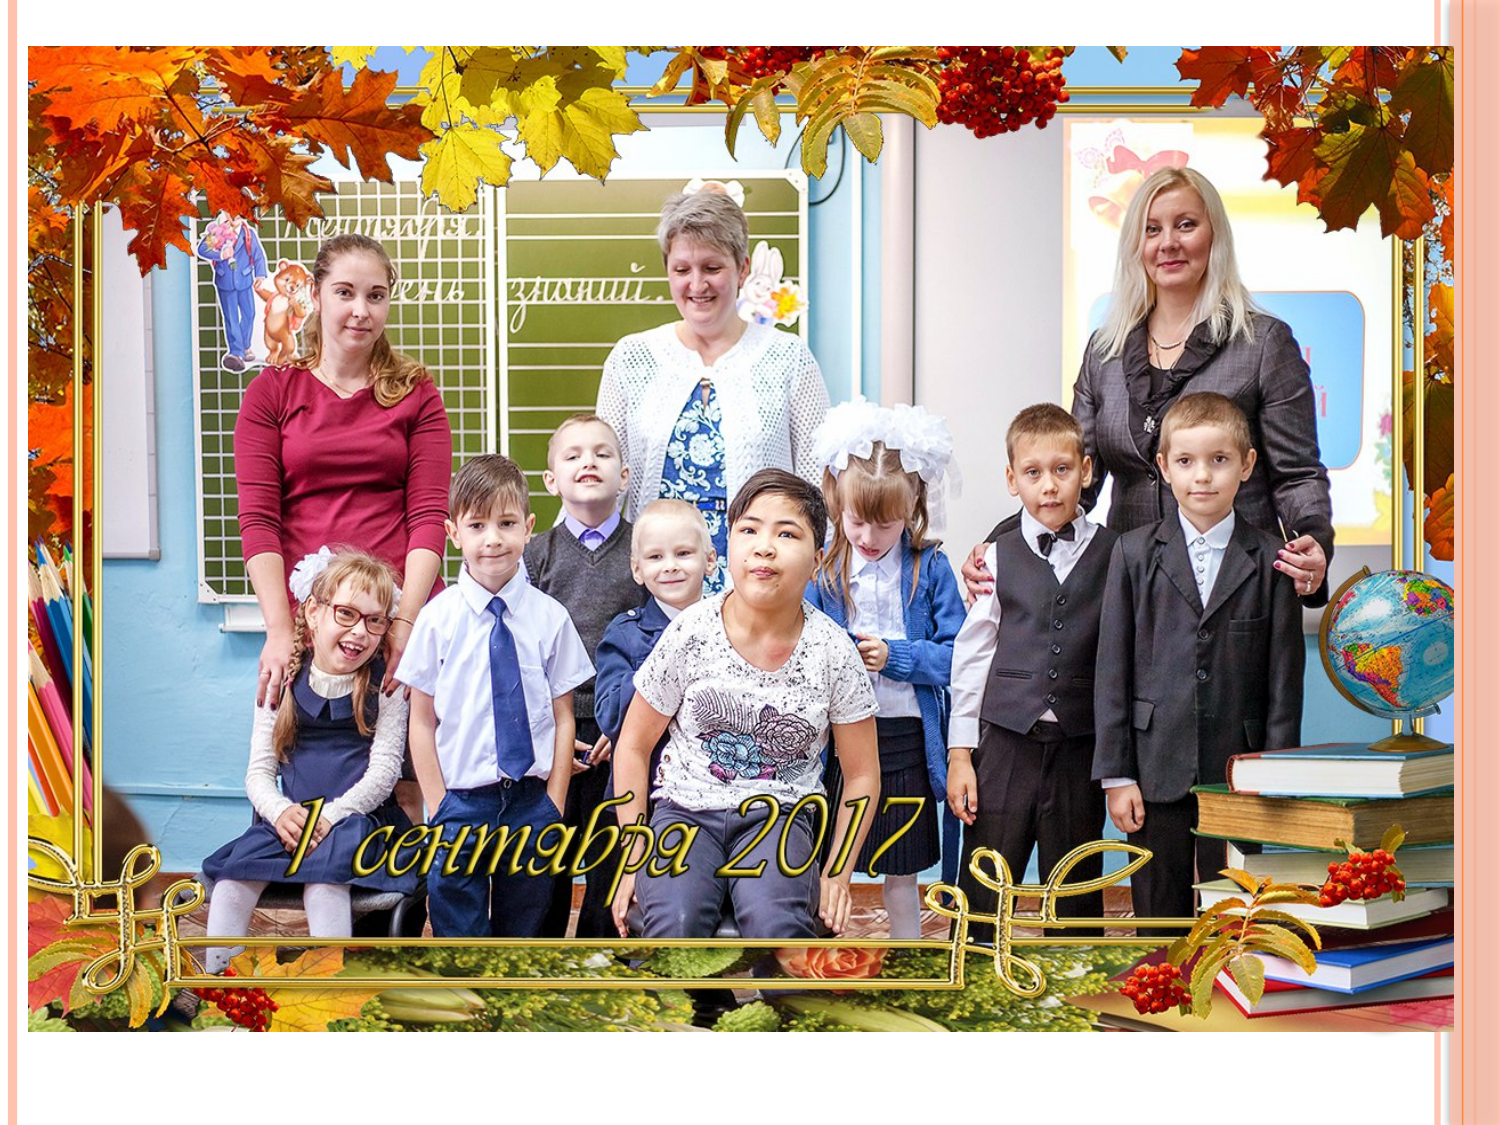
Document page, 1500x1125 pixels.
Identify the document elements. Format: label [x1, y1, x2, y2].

picture [28, 46, 1454, 1032]
